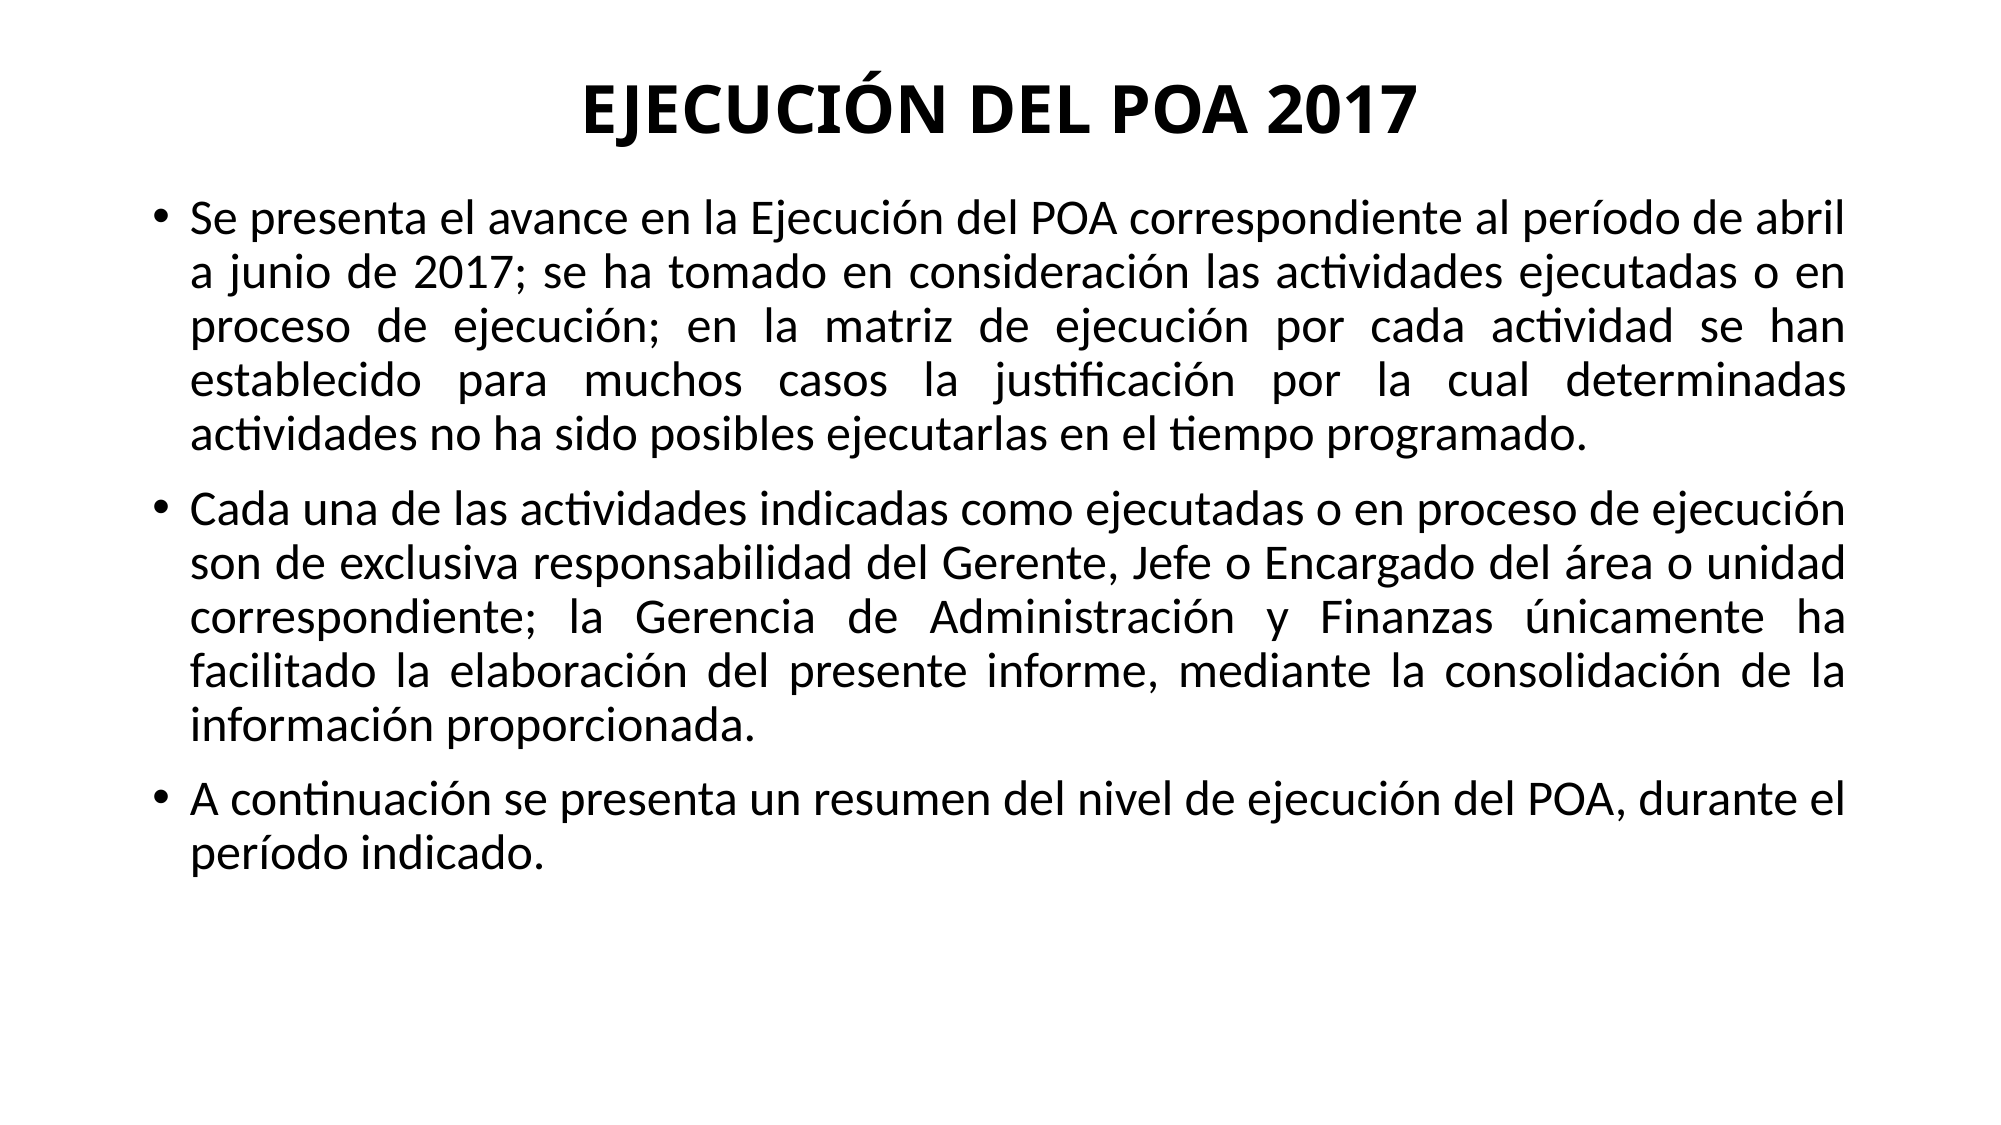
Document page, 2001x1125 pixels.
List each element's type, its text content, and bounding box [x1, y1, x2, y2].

list Se presenta el avance en la Ejecución del POA correspondiente al período de abril a junio de 2017; se ha tomado en consideración las actividades ejecutadas o en proceso de ejecución; en la matriz de ejecución por cada actividad se han establecido para muchos casos la justificación por la cual determinadas actividades no ha sido posibles ejecutarlas en el tiempo programado. Cada una de las actividades indicadas como ejecutadas o en proceso de ejecución son de exclusiva responsabilidad del Gerente, Jefe o Encargado del área o unidad correspondiente; la Gerencia de Administración y Finanzas únicamente ha facilitado la elaboración del presente informe, mediante la consolidación de la información proporcionada. A continuación se presenta un resumen del nivel de ejecución del POA, durante el período indicado. [137, 183, 1863, 1014]
title EJECUCIÓN DEL POA 2017 [137, 59, 1863, 165]
